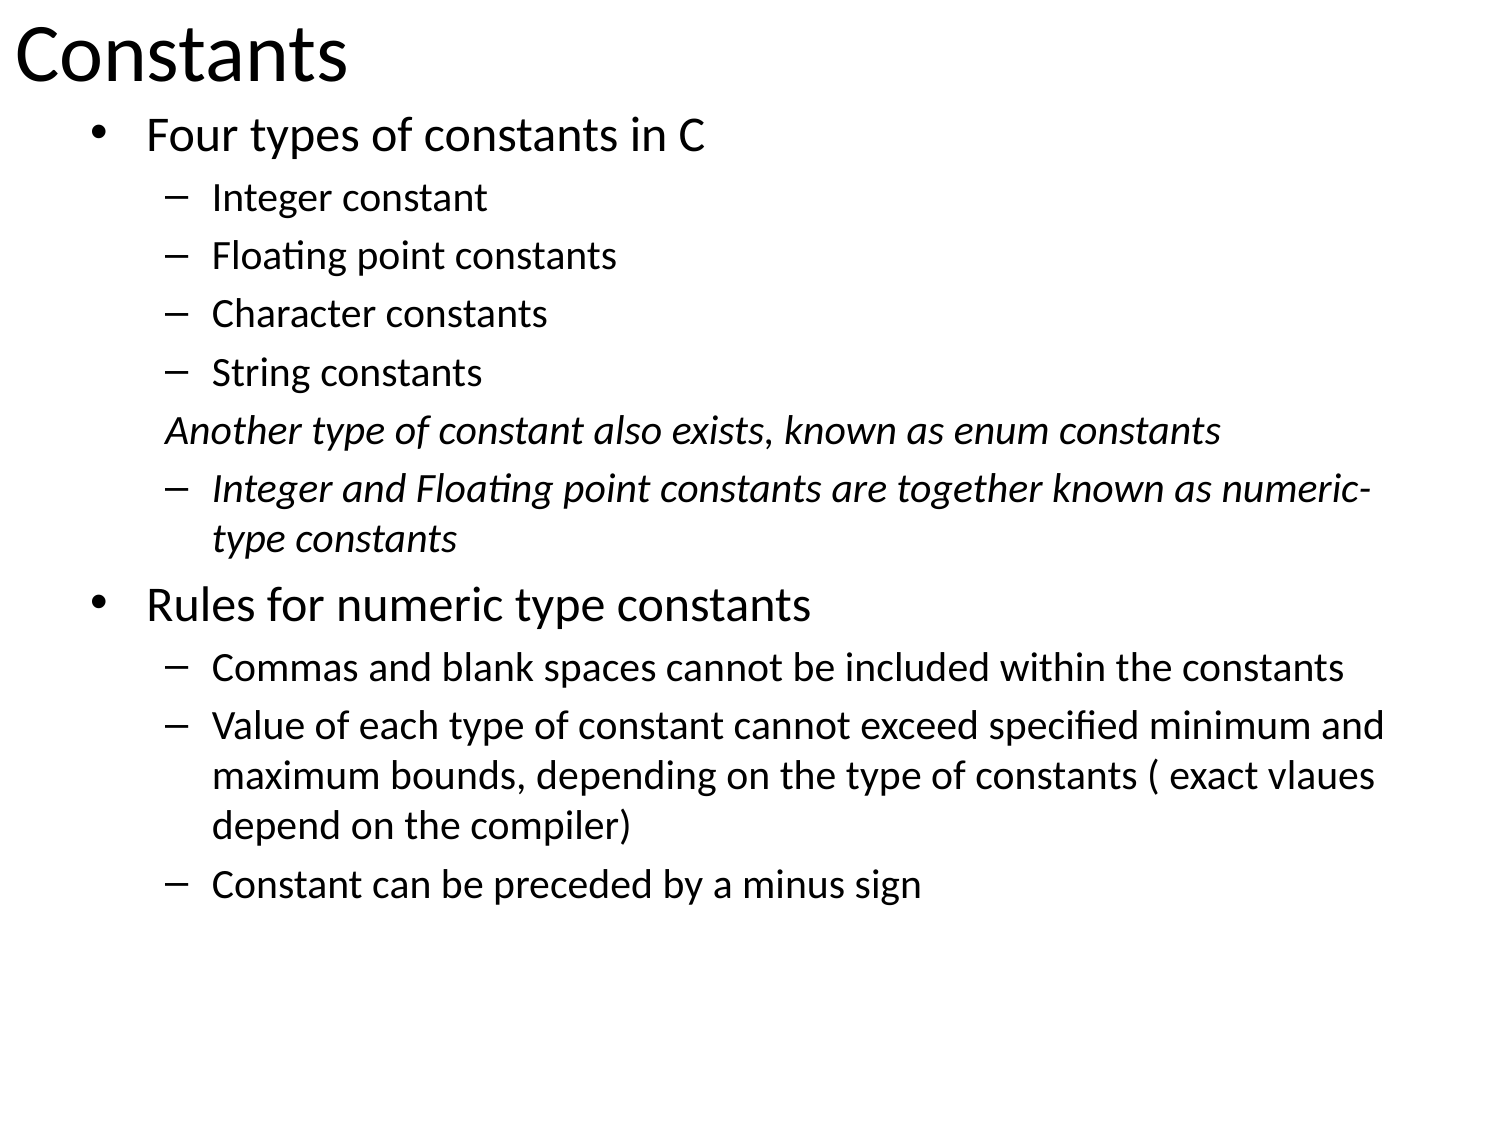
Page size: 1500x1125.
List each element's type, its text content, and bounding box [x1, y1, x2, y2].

list Four types of constants in C Integer constant Floating point constants Character constants String constants Another type of constant also exists, known as enum constants Integer and Floating point constants are together known as numeric-type constants Rules for numeric type constants Commas and blank spaces cannot be included within the constants Value of each type of constant cannot exceed specified minimum and maximum bounds, depending on the type of constants ( exact vlaues depend on the compiler) Constant can be preceded by a minus sign [74, 93, 1426, 1006]
title Constants [0, 0, 1351, 96]
